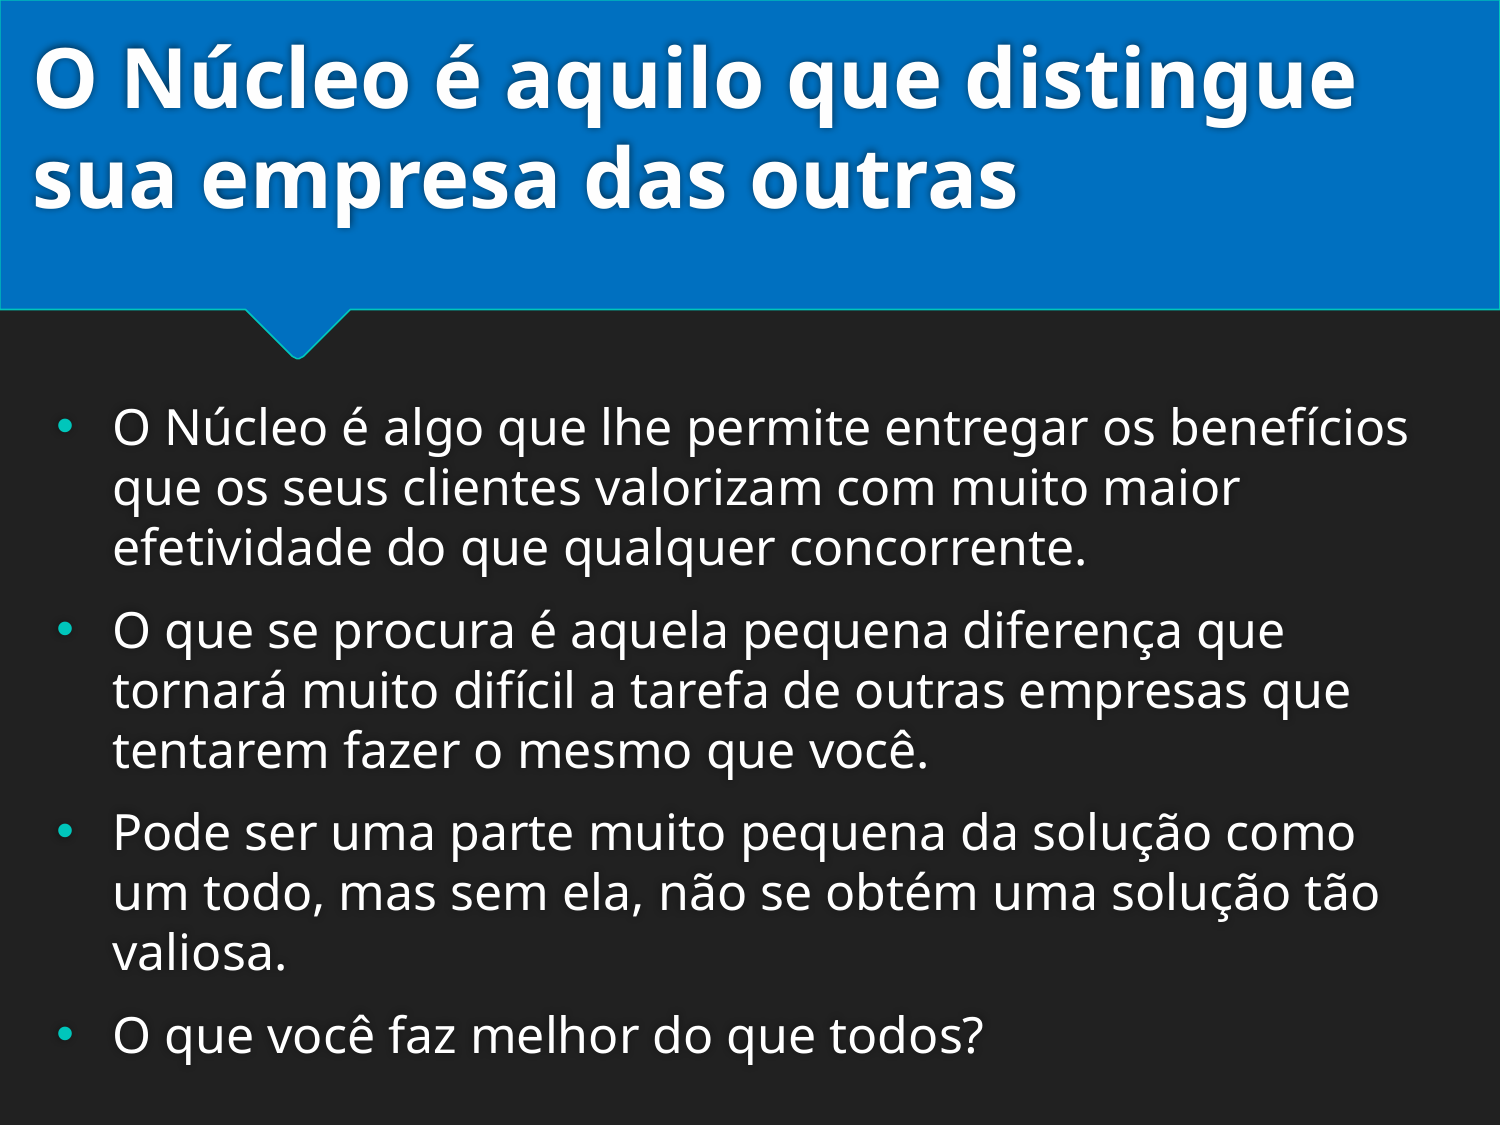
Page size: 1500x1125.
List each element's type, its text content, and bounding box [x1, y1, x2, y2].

list O Núcleo é algo que lhe permite entregar os benefícios que os seus clientes valorizam com muito maior efetividade do que qualquer concorrente. O que se procura é aquela pequena diferença que tornará muito difícil a tarefa de outras empresas que tentarem fazer o mesmo que você. Pode ser uma parte muito pequena da solução como um todo, mas sem ela, não se obtém uma solução tão valiosa. O que você faz melhor do que todos? [41, 364, 1459, 1094]
title O Núcleo é aquilo que distingue sua empresa das outras [17, 73, 1500, 233]
